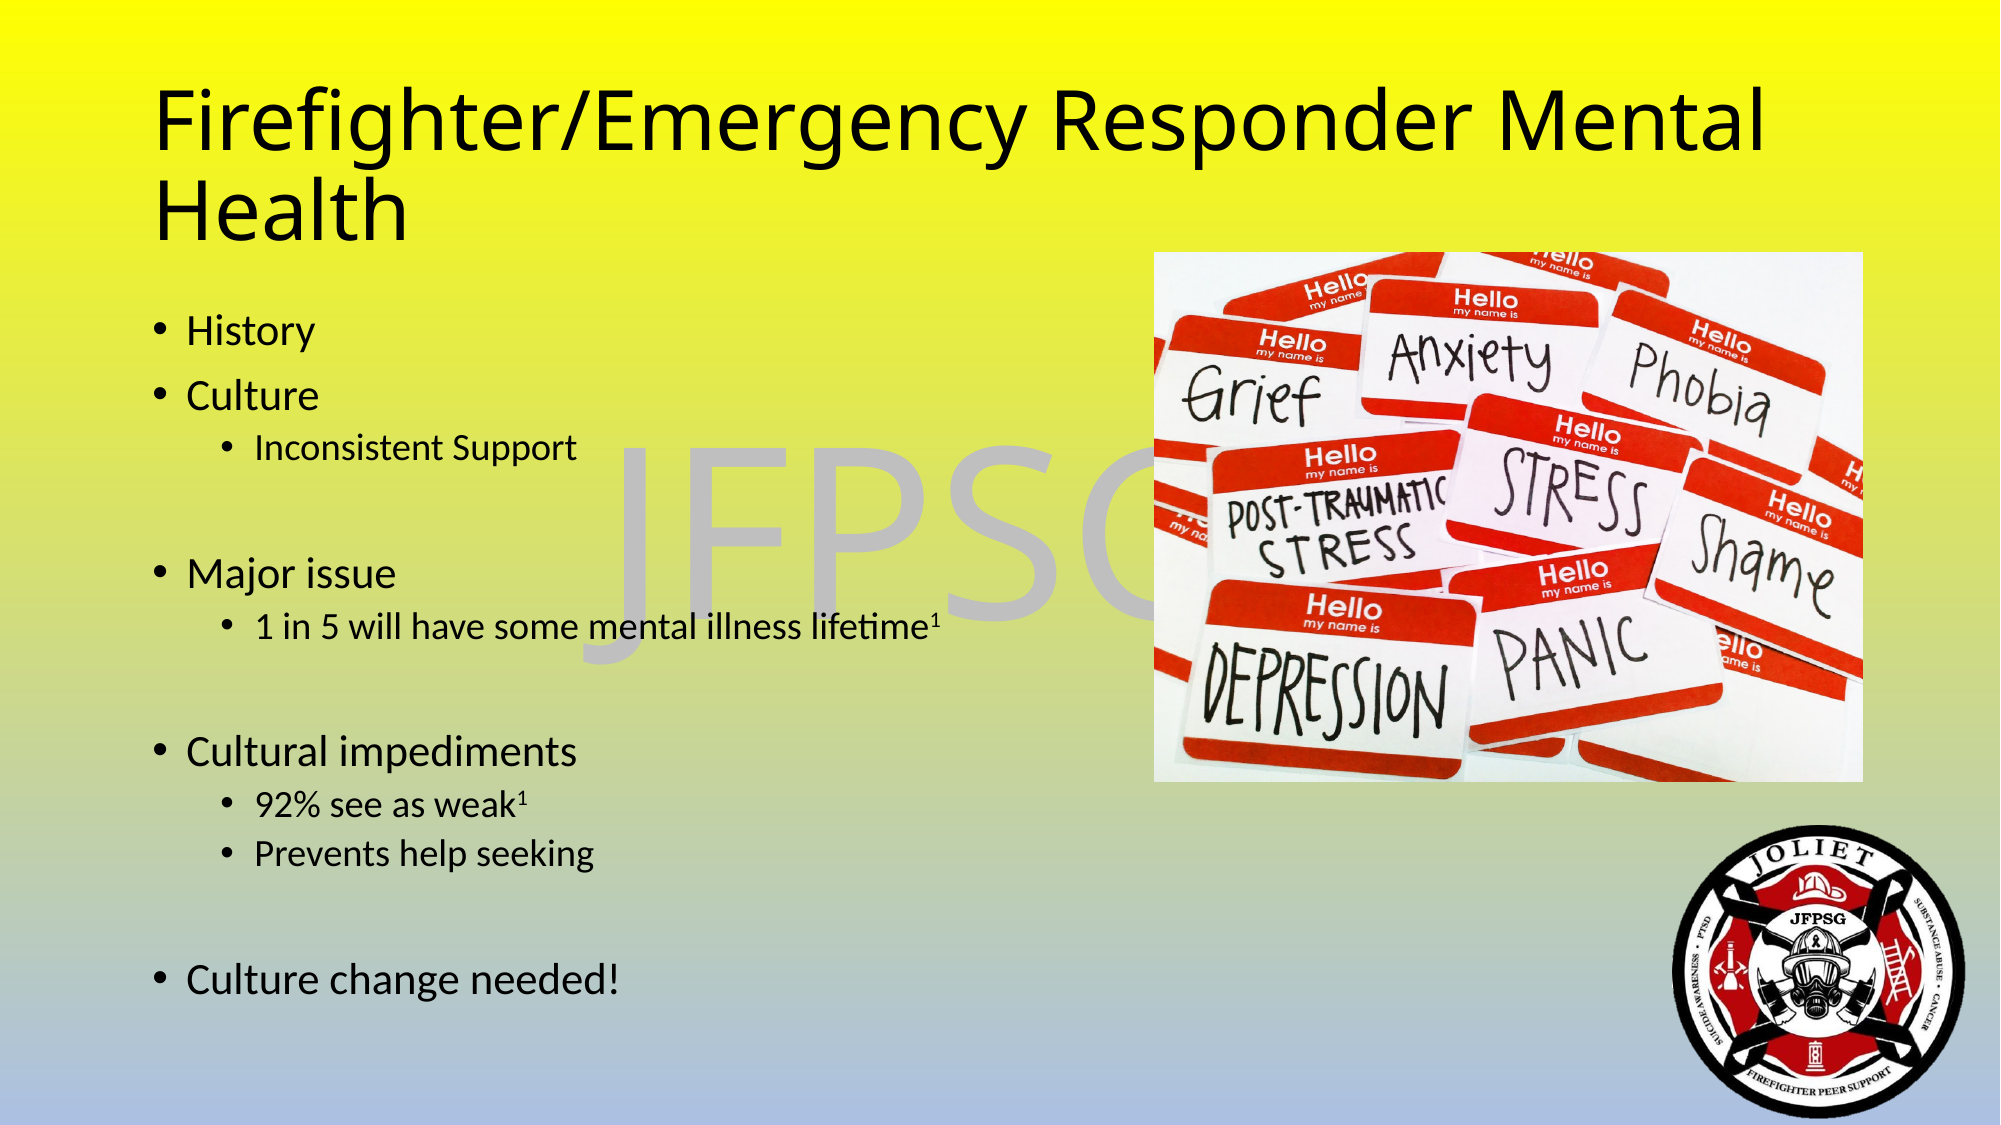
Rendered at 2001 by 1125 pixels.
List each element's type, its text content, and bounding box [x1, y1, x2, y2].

picture [1658, 819, 1978, 1125]
picture [1154, 252, 1863, 782]
title Firefighter/Emergency Responder Mental Health [137, 59, 1863, 278]
list History Culture Inconsistent Support Major issue 1 in 5 will have some mental illness lifetime1 Cultural impediments 92% see as weak1 Prevents help seeking Culture change needed! [137, 299, 1863, 1014]
